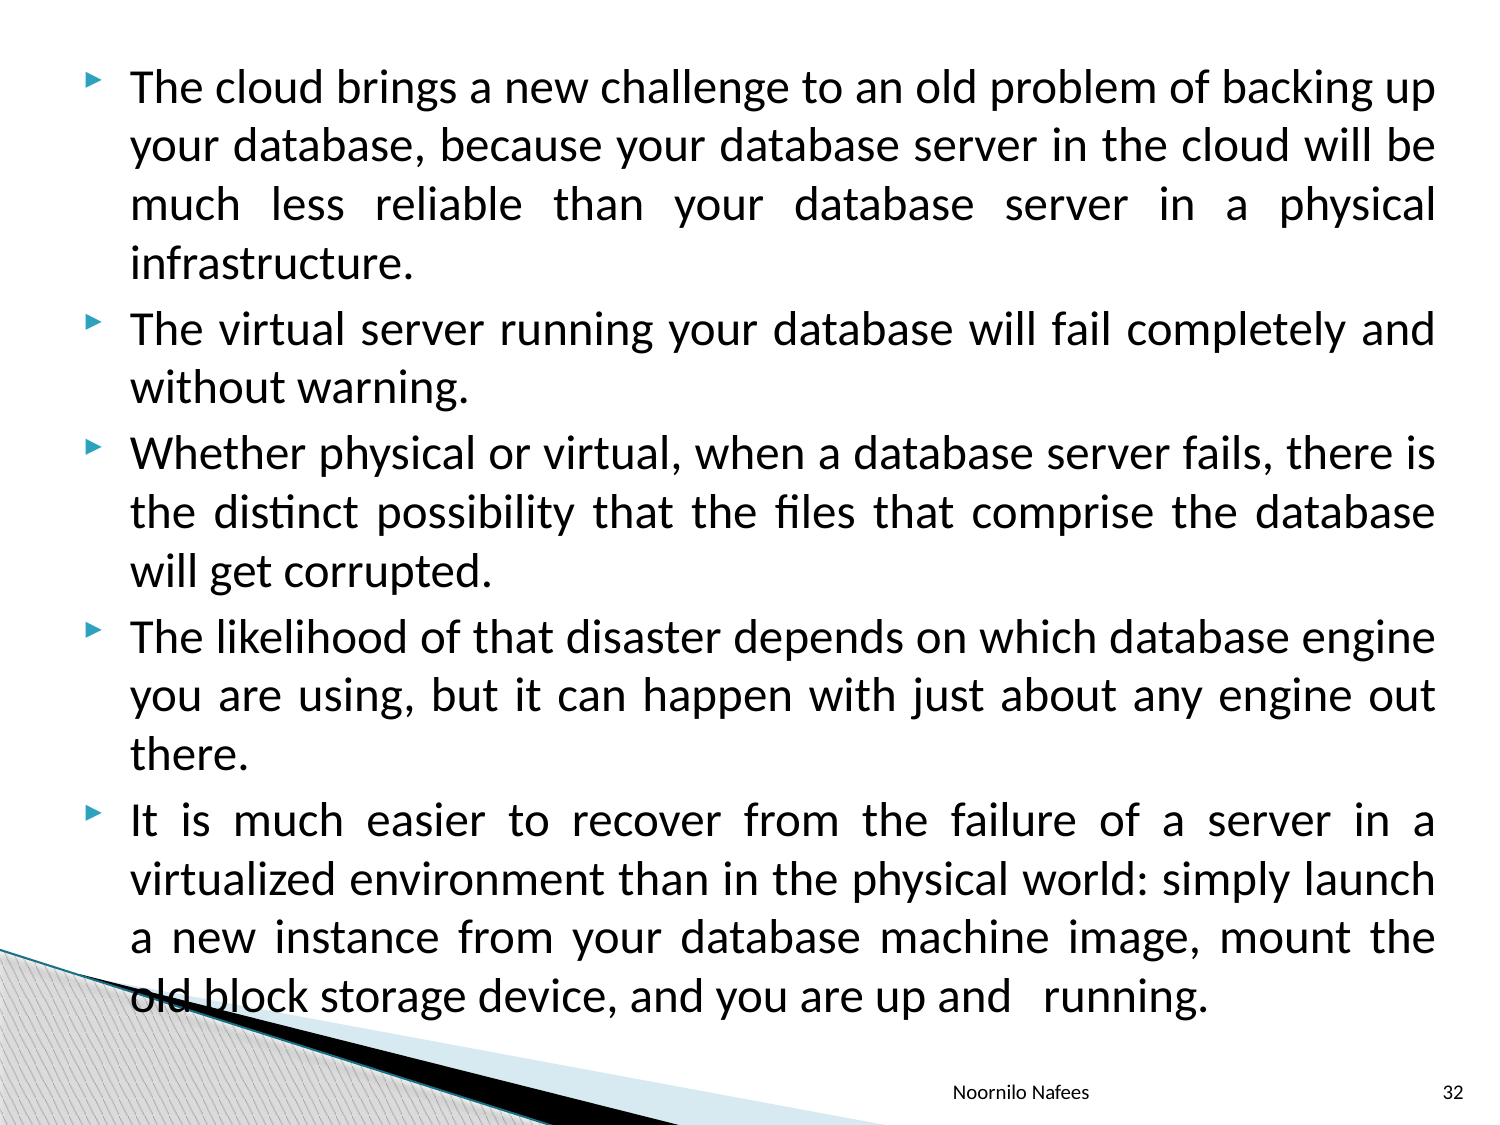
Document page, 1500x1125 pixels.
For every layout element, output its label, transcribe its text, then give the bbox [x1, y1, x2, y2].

footer Noornilo Nafees [718, 1051, 1105, 1112]
slide_number 32 [1418, 1051, 1479, 1112]
list The cloud brings a new challenge to an old problem of backing up your database, because your database server in the cloud will be much less reliable than your database server in a physical infrastructure. The virtual server running your database will fail completely and without warning. Whether physical or virtual, when a database server fails, there is the distinct possibility that the files that comprise the database will get corrupted. The likelihood of that disaster depends on which database engine you are using, but it can happen with just about any engine out there. It is much easier to recover from the failure of a server in a virtualized environment than in the physical world: simply launch a new instance from your database machine image, mount the old block storage device, and you are up and running. [58, 46, 1454, 1079]
